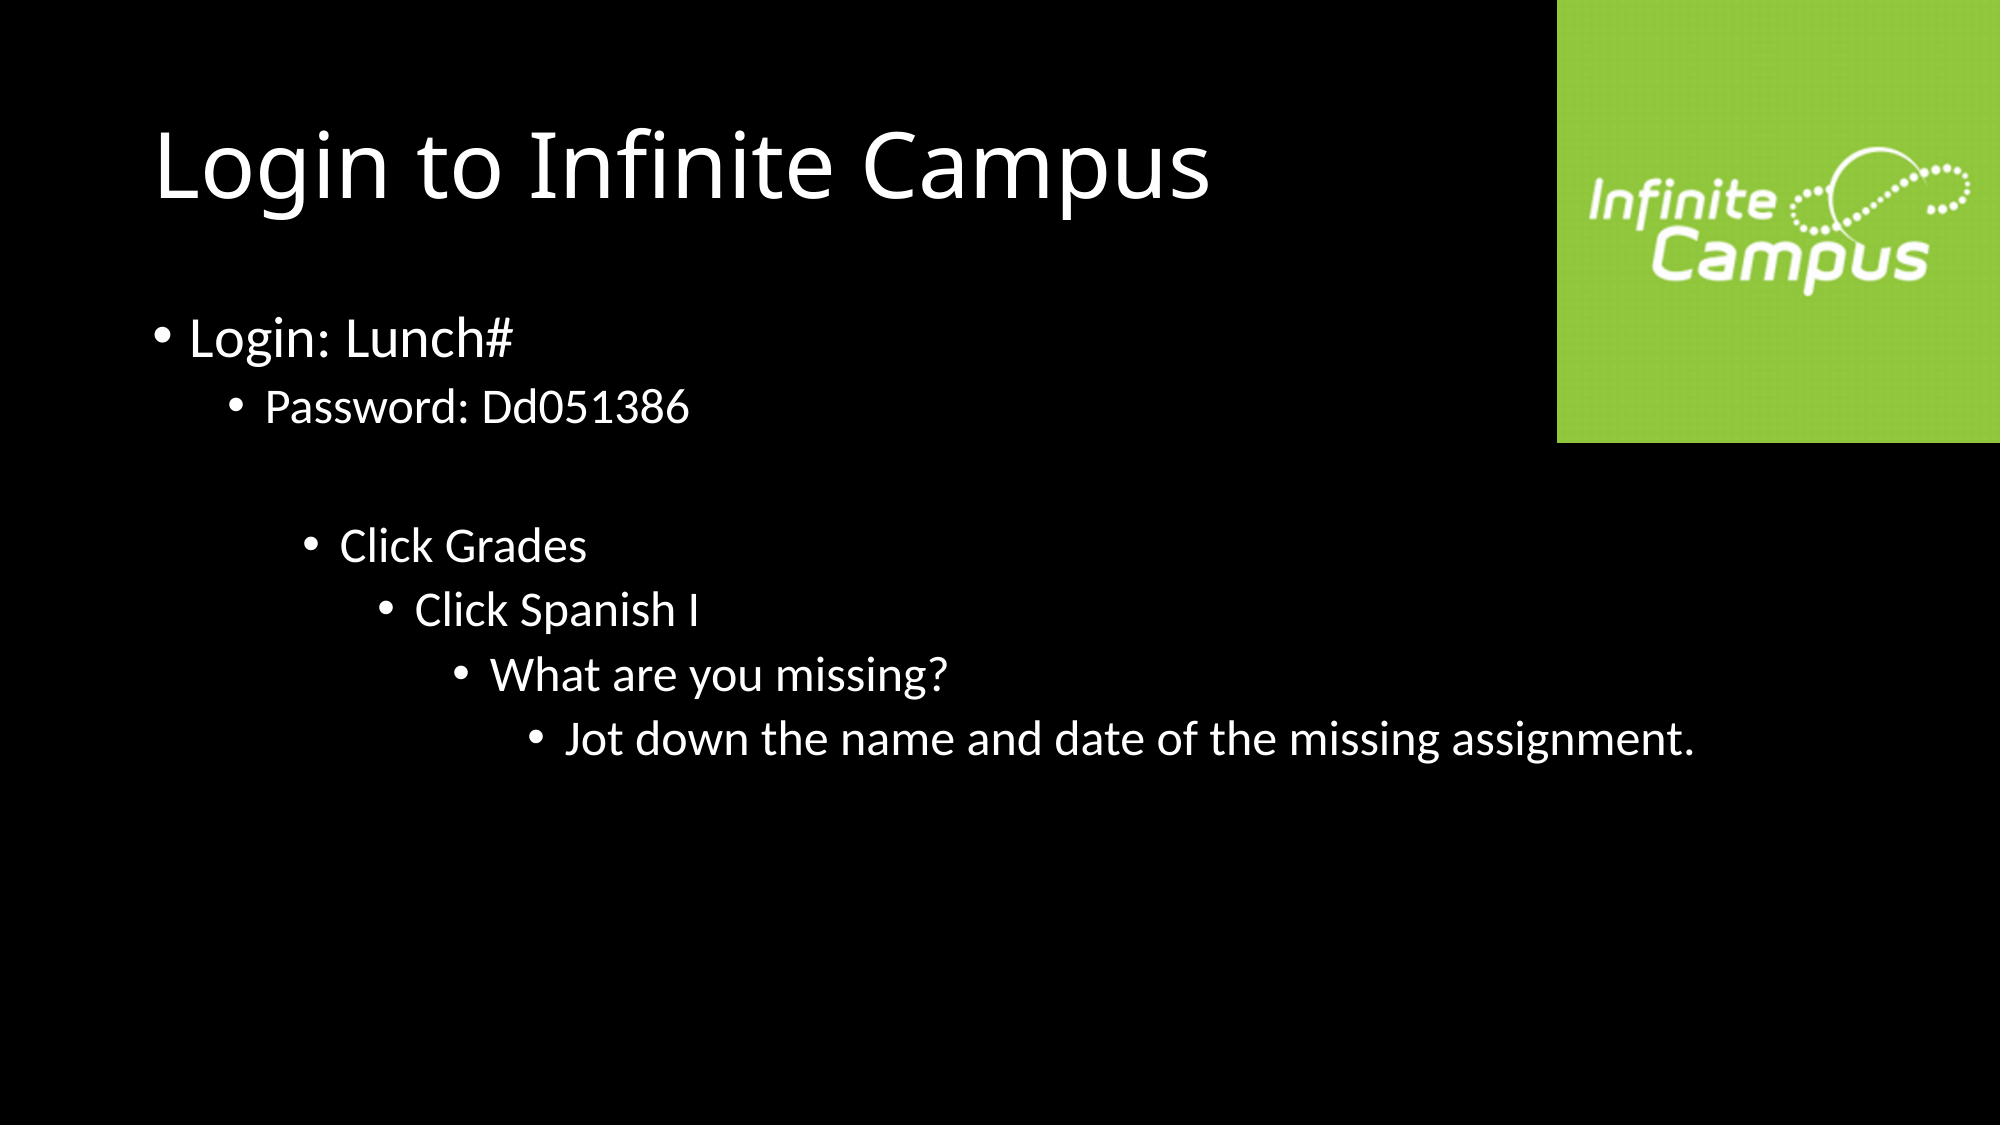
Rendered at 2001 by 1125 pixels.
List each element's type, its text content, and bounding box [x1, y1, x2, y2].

list Login: Lunch# Password: Dd051386 Click Grades Click Spanish I What are you missing? Jot down the name and date of the missing assignment. [137, 299, 1863, 1014]
title Login to Infinite Campus [137, 59, 1557, 278]
picture [1557, 0, 2000, 443]
